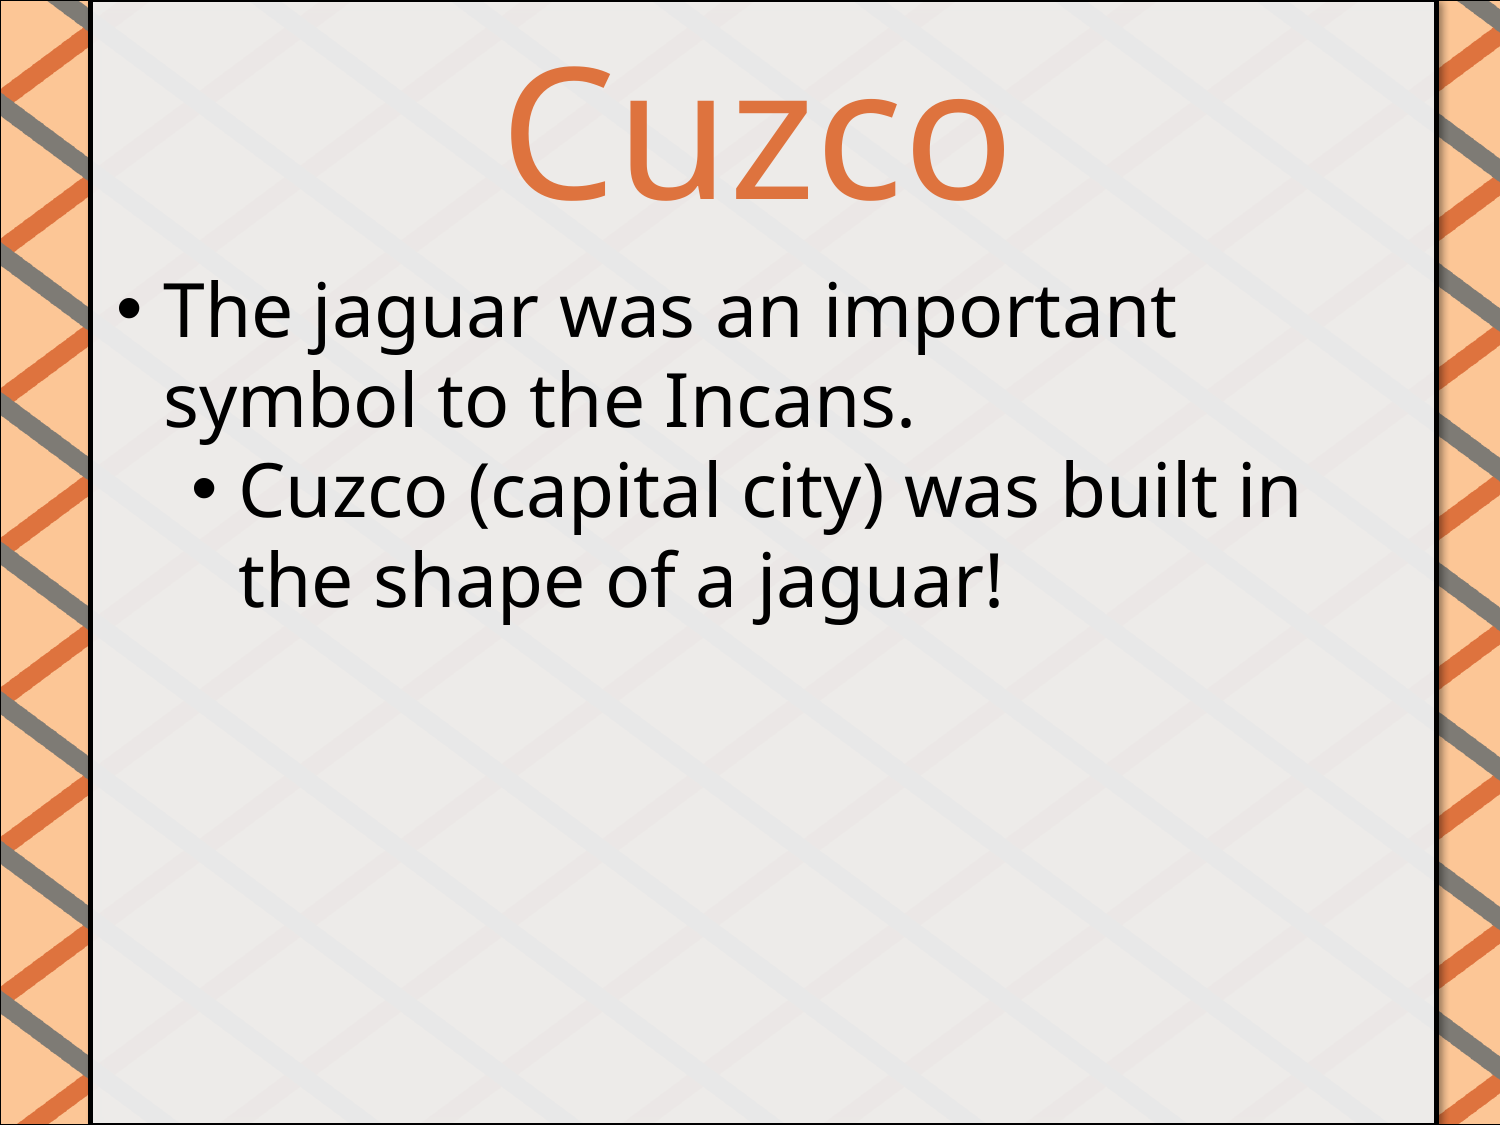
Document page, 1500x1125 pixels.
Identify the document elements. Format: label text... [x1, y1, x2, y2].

text_box The jaguar was an important symbol to the Incans. Cuzco (capital city) was built in the shape of a jaguar! [101, 255, 1425, 630]
text_box [0, 0, 89, 1125]
text_box [1445, 0, 1500, 1125]
text_box Cuzco [485, 8, 1030, 244]
text_box [89, 0, 1437, 1125]
